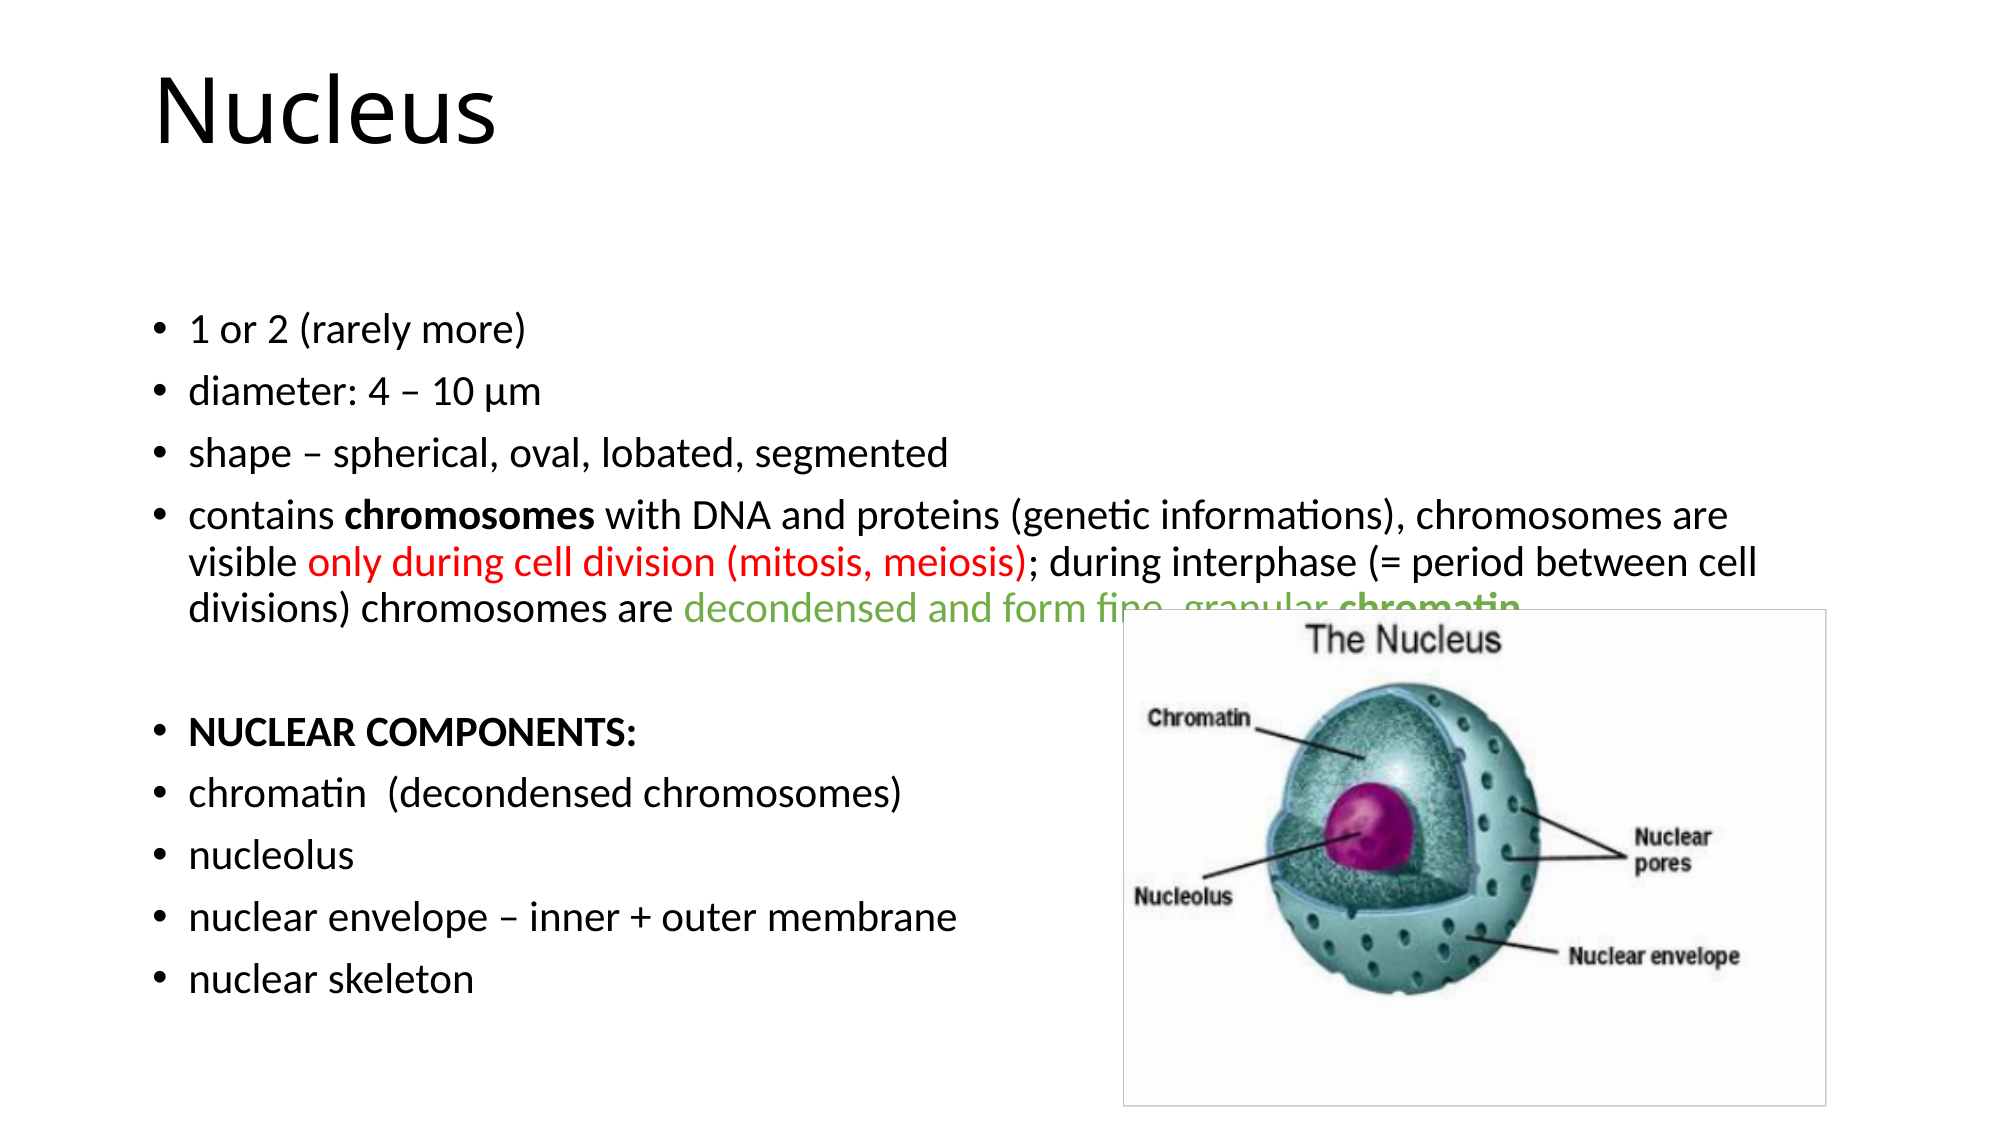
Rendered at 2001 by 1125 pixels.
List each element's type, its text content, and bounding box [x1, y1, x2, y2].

title Nucleus [137, 59, 1863, 278]
picture [1122, 608, 1828, 1108]
list 1 or 2 (rarely more) diameter: 4 – 10 μm shape – spherical, oval, lobated, segmented contains chromosomes with DNA and proteins (genetic informations), chromosomes are visible only during cell division (mitosis, meiosis); during interphase (= period between cell divisions) chromosomes are decondensed and form fine, granular chromatin NUCLEAR COMPONENTS: chromatin (decondensed chromosomes) nucleolus nuclear envelope – inner + outer membrane nuclear skeleton [137, 299, 1863, 1014]
